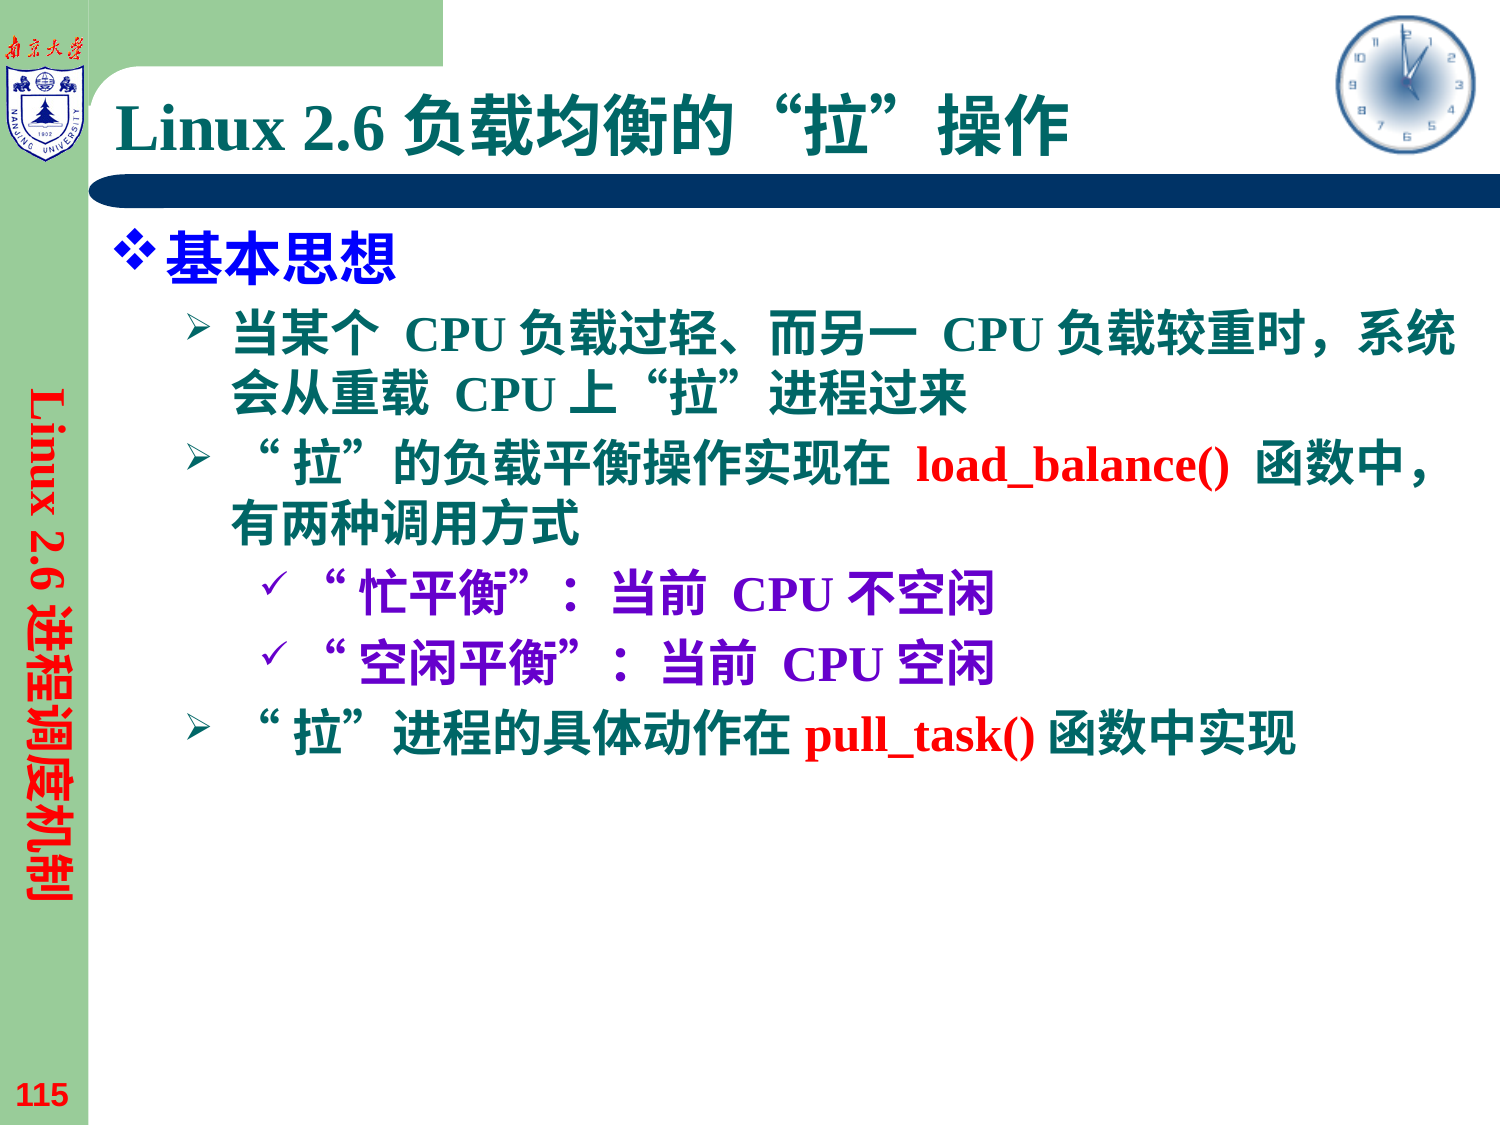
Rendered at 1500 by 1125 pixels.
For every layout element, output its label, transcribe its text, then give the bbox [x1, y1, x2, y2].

text_box Linux 2.6进程调度机制 [5, 328, 88, 965]
slide_number 115 [0, 1065, 91, 1122]
picture [1317, 11, 1495, 157]
title Linux 2.6负载均衡的“拉”操作 [100, 66, 1471, 173]
picture [4, 30, 87, 163]
list 基本思想 当某个 CPU负载过轻、而另一 CPU负载较重时，系统会从重载 CPU上“拉”进程过来 “拉”的负载平衡操作实现在 load_balance() 函数中，有两种调用方式 “忙平衡”：当前 CPU不空闲 “空闲平衡”：当前 CPU空闲 “拉”进程的具体动作在pull_task()函数中实现 [93, 214, 1494, 1109]
